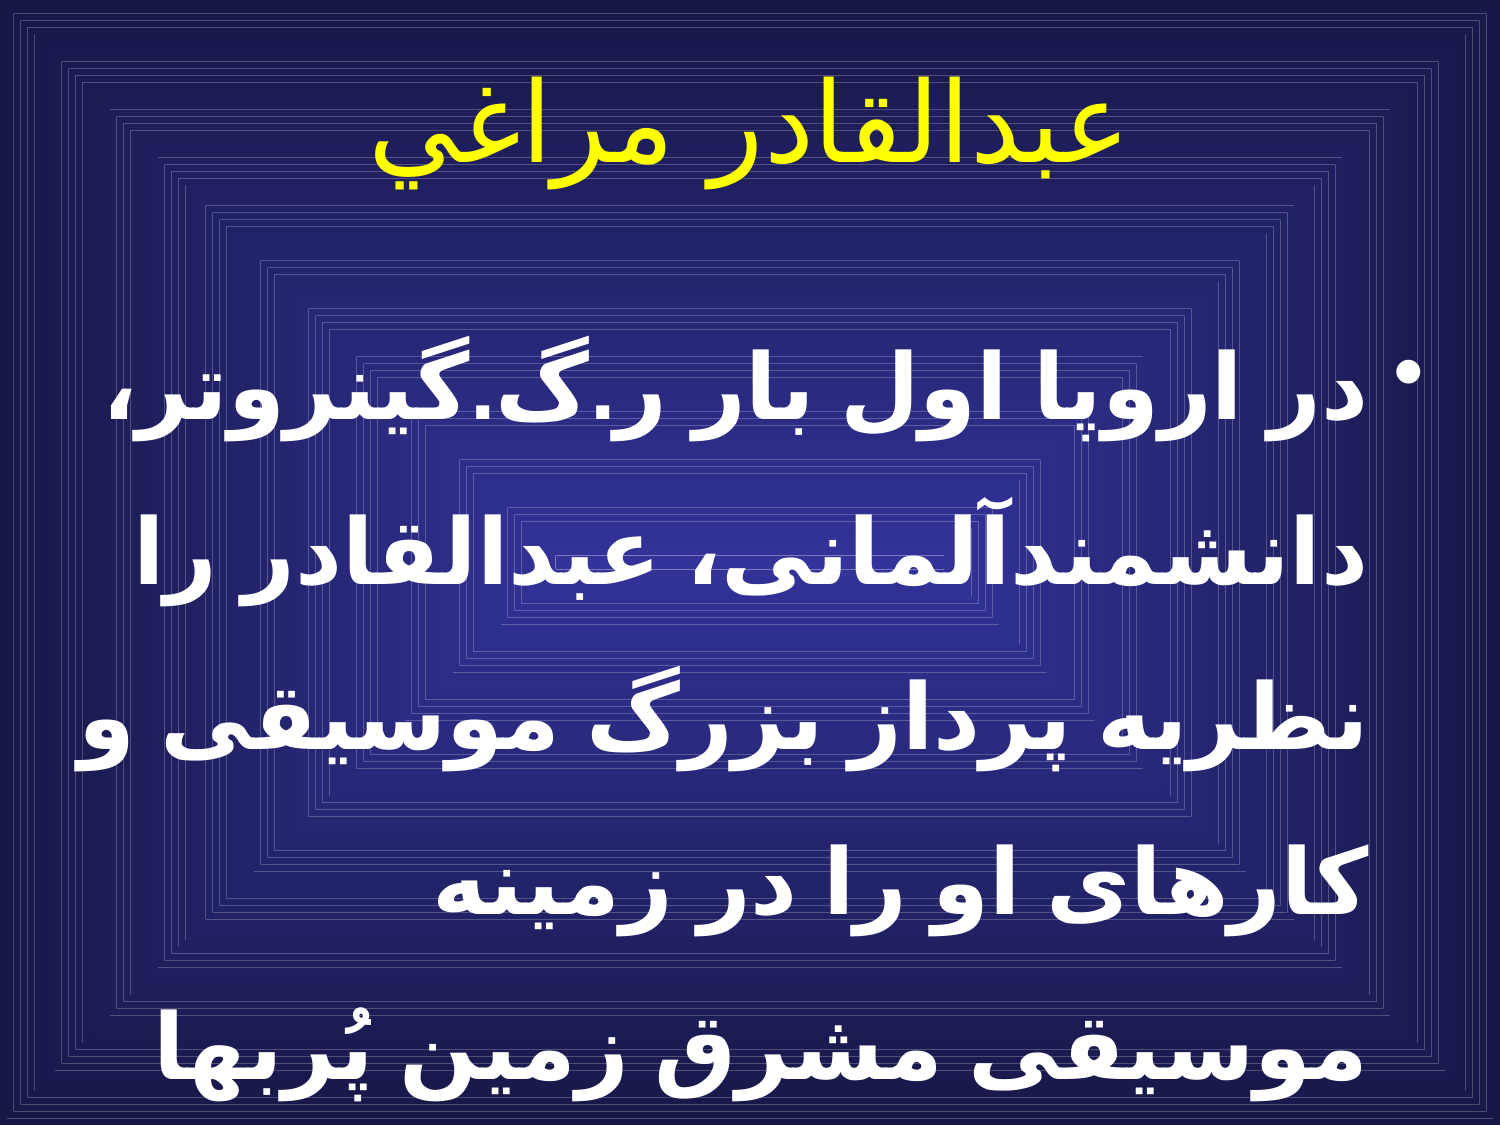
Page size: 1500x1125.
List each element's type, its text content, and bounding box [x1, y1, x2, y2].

list در اروپا اول بار ر.گ.گینروتر، دانشمندآلمانی، عبدالقادر را نظریه پرداز بزرگ موسیقی و کارهای او را در زمینه موسیقی مشرق زمین پُربها دانسته است. [35, 265, 1442, 1008]
title عبدالقادر مراغي [75, 23, 1425, 211]
